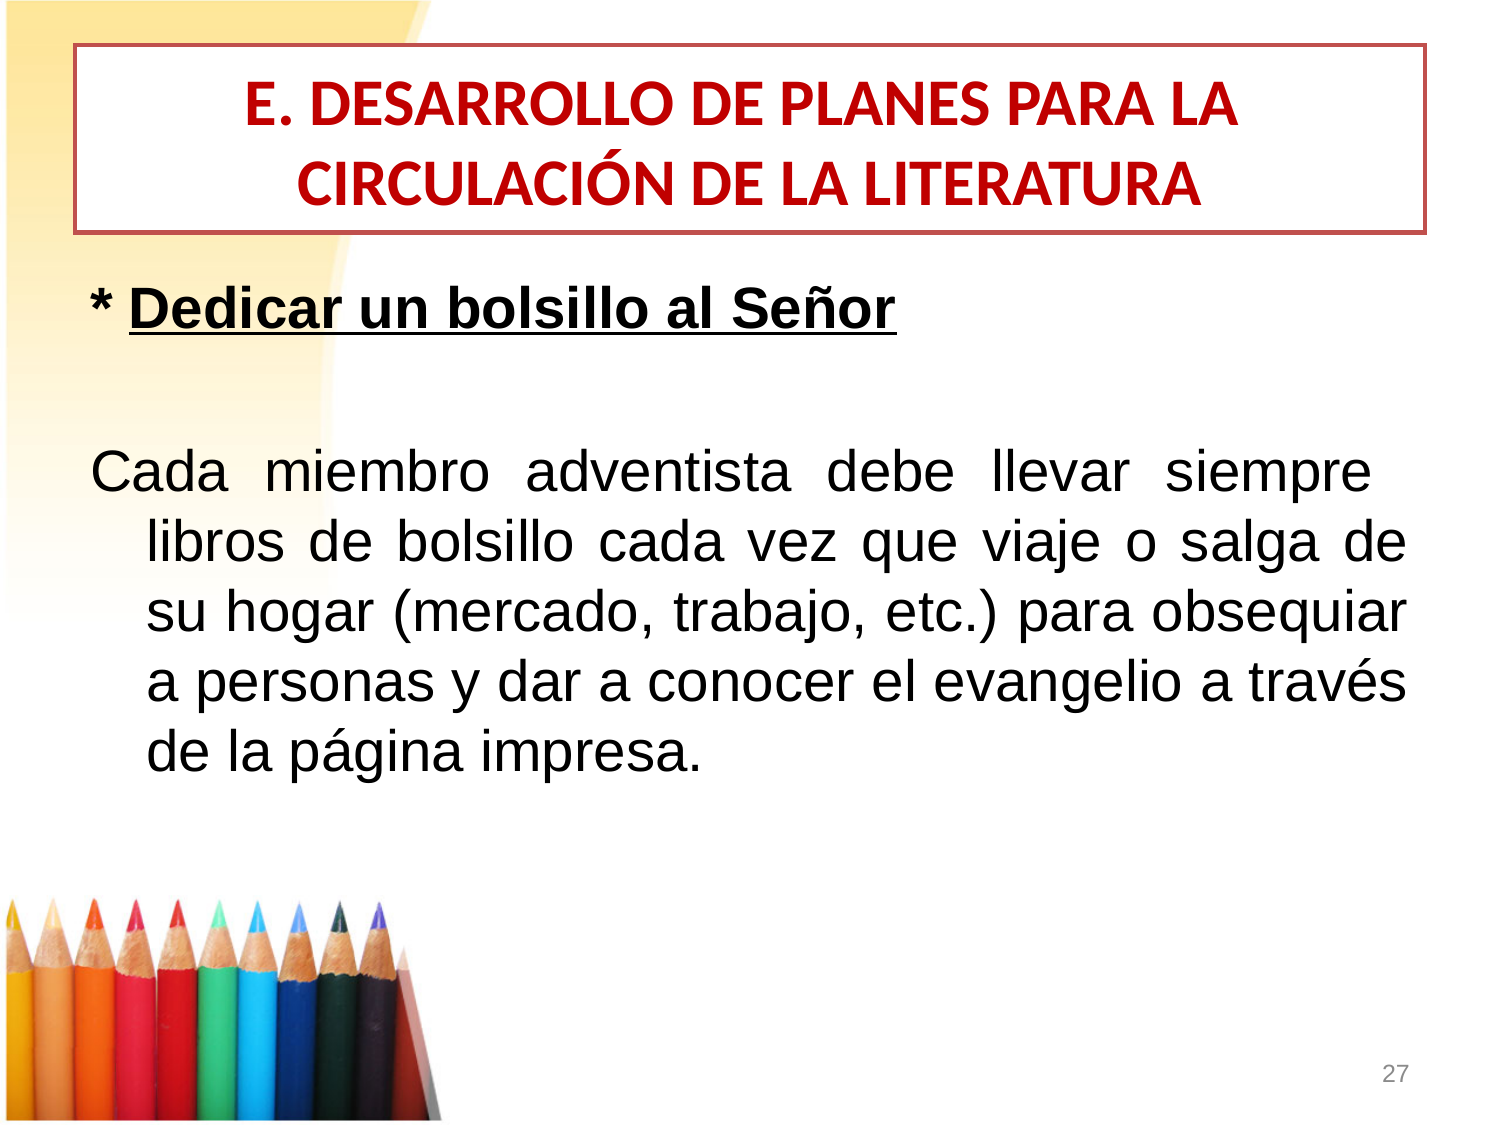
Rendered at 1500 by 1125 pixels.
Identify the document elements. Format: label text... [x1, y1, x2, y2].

title E. DESARROLLO DE PLANES PARA LA CIRCULACIÓN DE LA LITERATURA [73, 43, 1427, 235]
list * Dedicar un bolsillo al Señor Cada miembro adventista debe llevar siempre libros de bolsillo cada vez que viaje o salga de su hogar (mercado, trabajo, etc.) para obsequiar a personas y dar a conocer el evangelio a través de la página impresa. [74, 262, 1426, 1006]
slide_number 27 [1074, 1042, 1425, 1103]
picture [0, 0, 1500, 1125]
